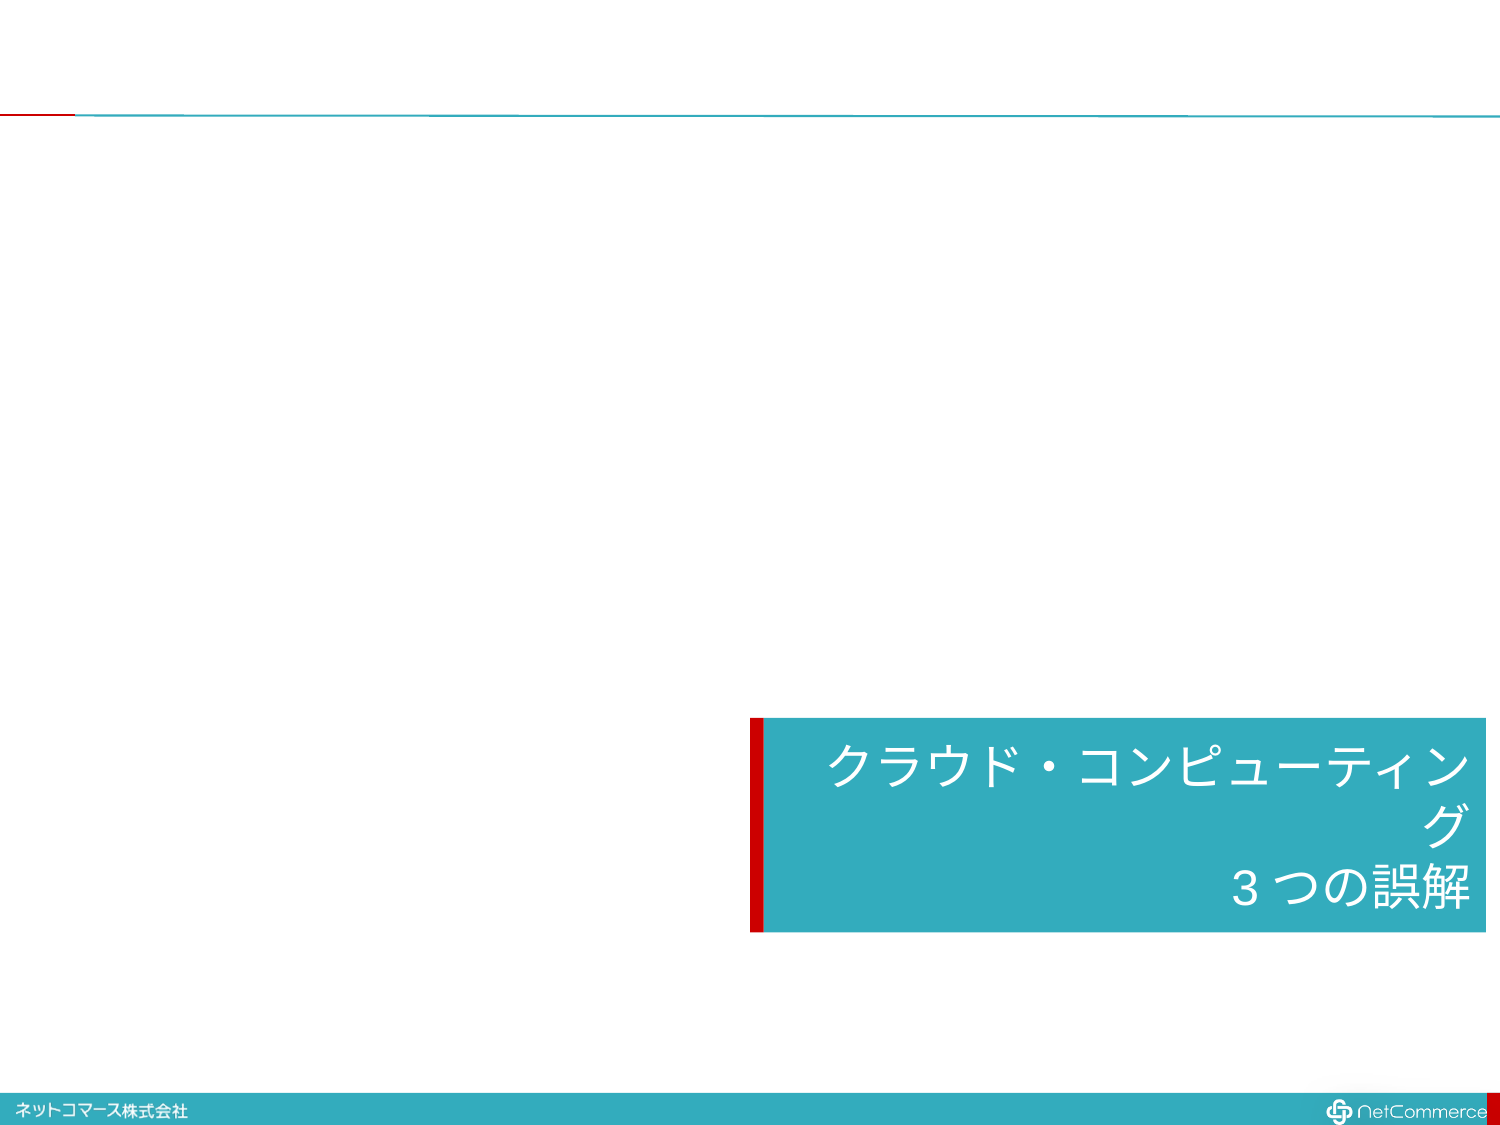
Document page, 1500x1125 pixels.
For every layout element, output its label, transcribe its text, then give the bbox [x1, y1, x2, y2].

picture [1324, 1097, 1487, 1125]
text_box [748, 716, 766, 934]
text_box クラウド・コンピューティング 3つの誤解 [766, 716, 1488, 934]
picture [16, 1101, 188, 1120]
